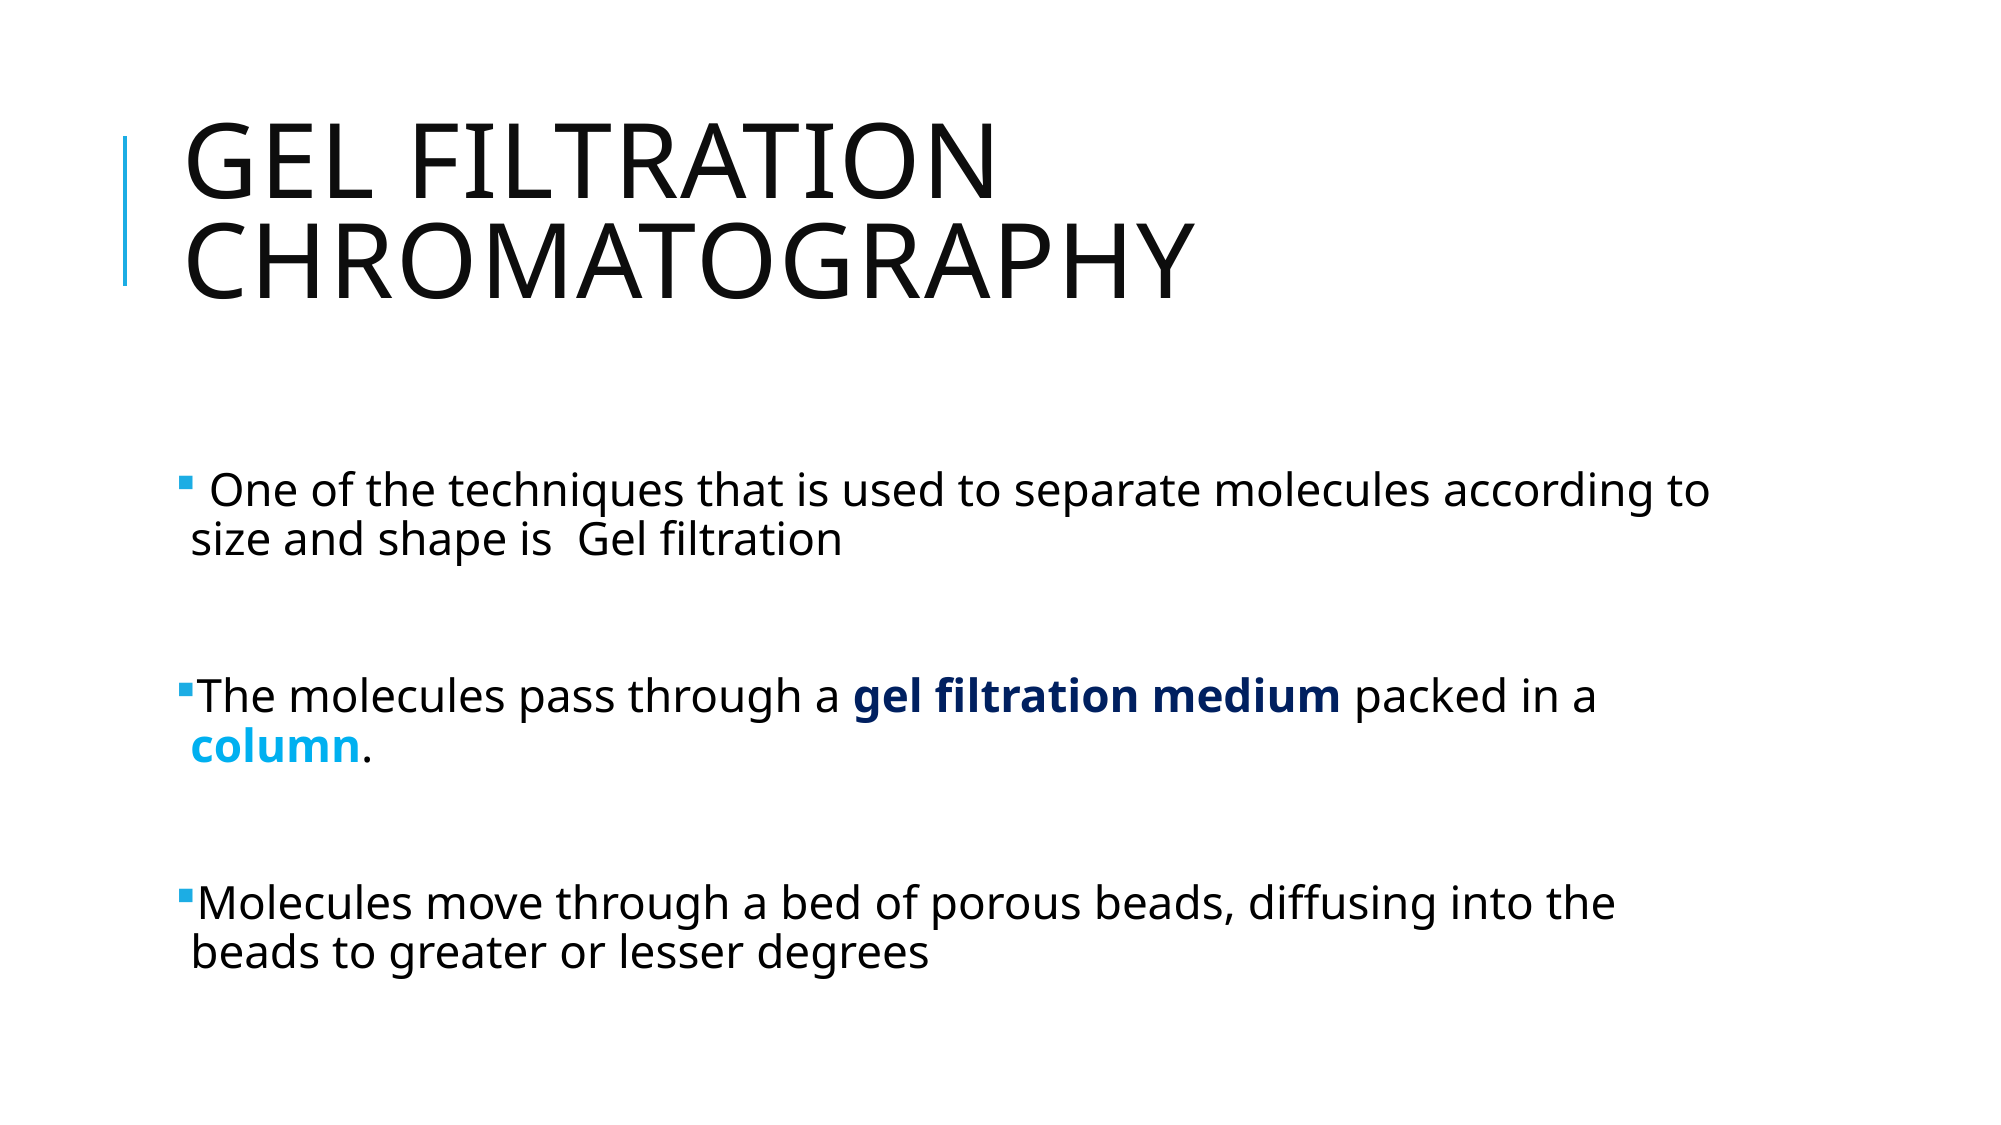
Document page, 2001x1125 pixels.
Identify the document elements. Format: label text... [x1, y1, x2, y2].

list One of the techniques that is used to separate molecules according to size and shape is Gel filtration The molecules pass through a gel filtration medium packed in a column. Molecules move through a bed of porous beads, diffusing into the beads to greater or lesser degrees [168, 375, 1763, 1024]
title Gel filtration Chromatography [168, 96, 1763, 342]
